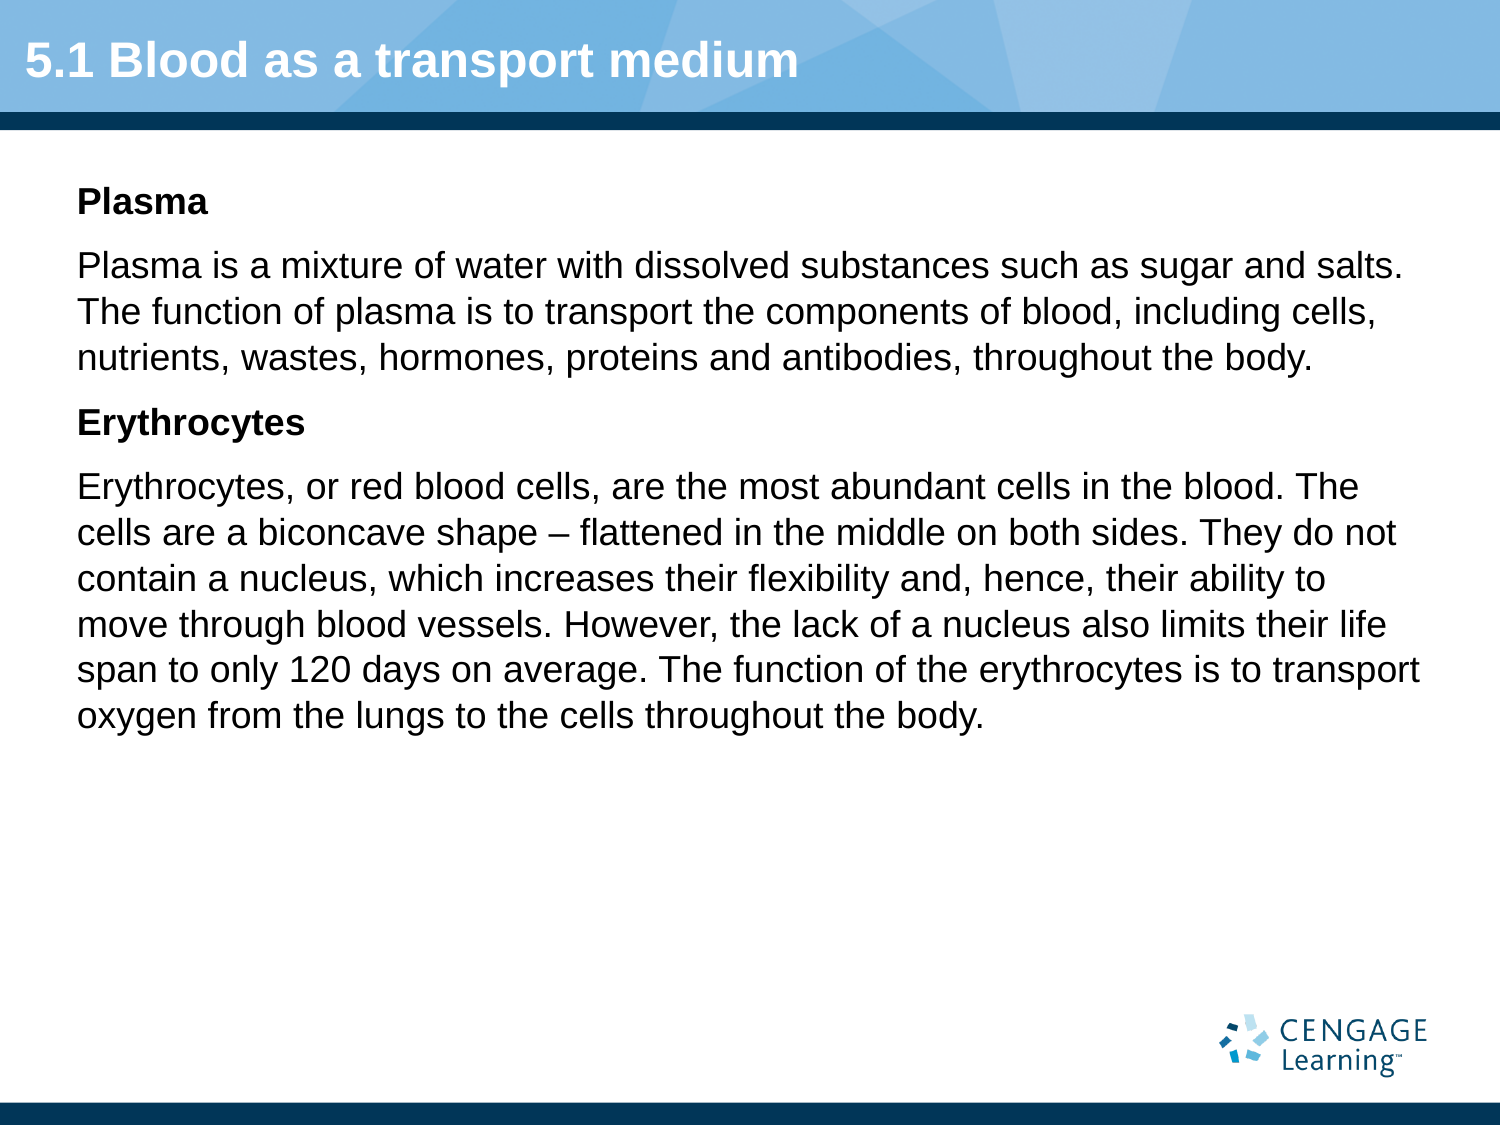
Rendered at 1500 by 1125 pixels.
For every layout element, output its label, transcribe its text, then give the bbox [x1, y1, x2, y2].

text_box 5.1 Blood as a transport medium [24, 24, 1038, 100]
list Plasma Plasma is a mixture of water with dissolved substances such as sugar and salts. The function of plasma is to transport the components of blood, including cells, nutrients, wastes, hormones, proteins and antibodies, throughout the body. Erythrocytes Erythrocytes, or red blood cells, are the most abundant cells in the blood. The cells are a biconcave shape – flattened in the middle on both sides. They do not contain a nucleus, which increases their flexibility and, hence, their ability to move through blood vessels. However, the lack of a nucleus also limits their life span to only 120 days on average. The function of the erythrocytes is to transport oxygen from the lungs to the cells throughout the body. [76, 175, 1427, 975]
picture [0, 0, 1500, 112]
picture [1195, 990, 1450, 1101]
